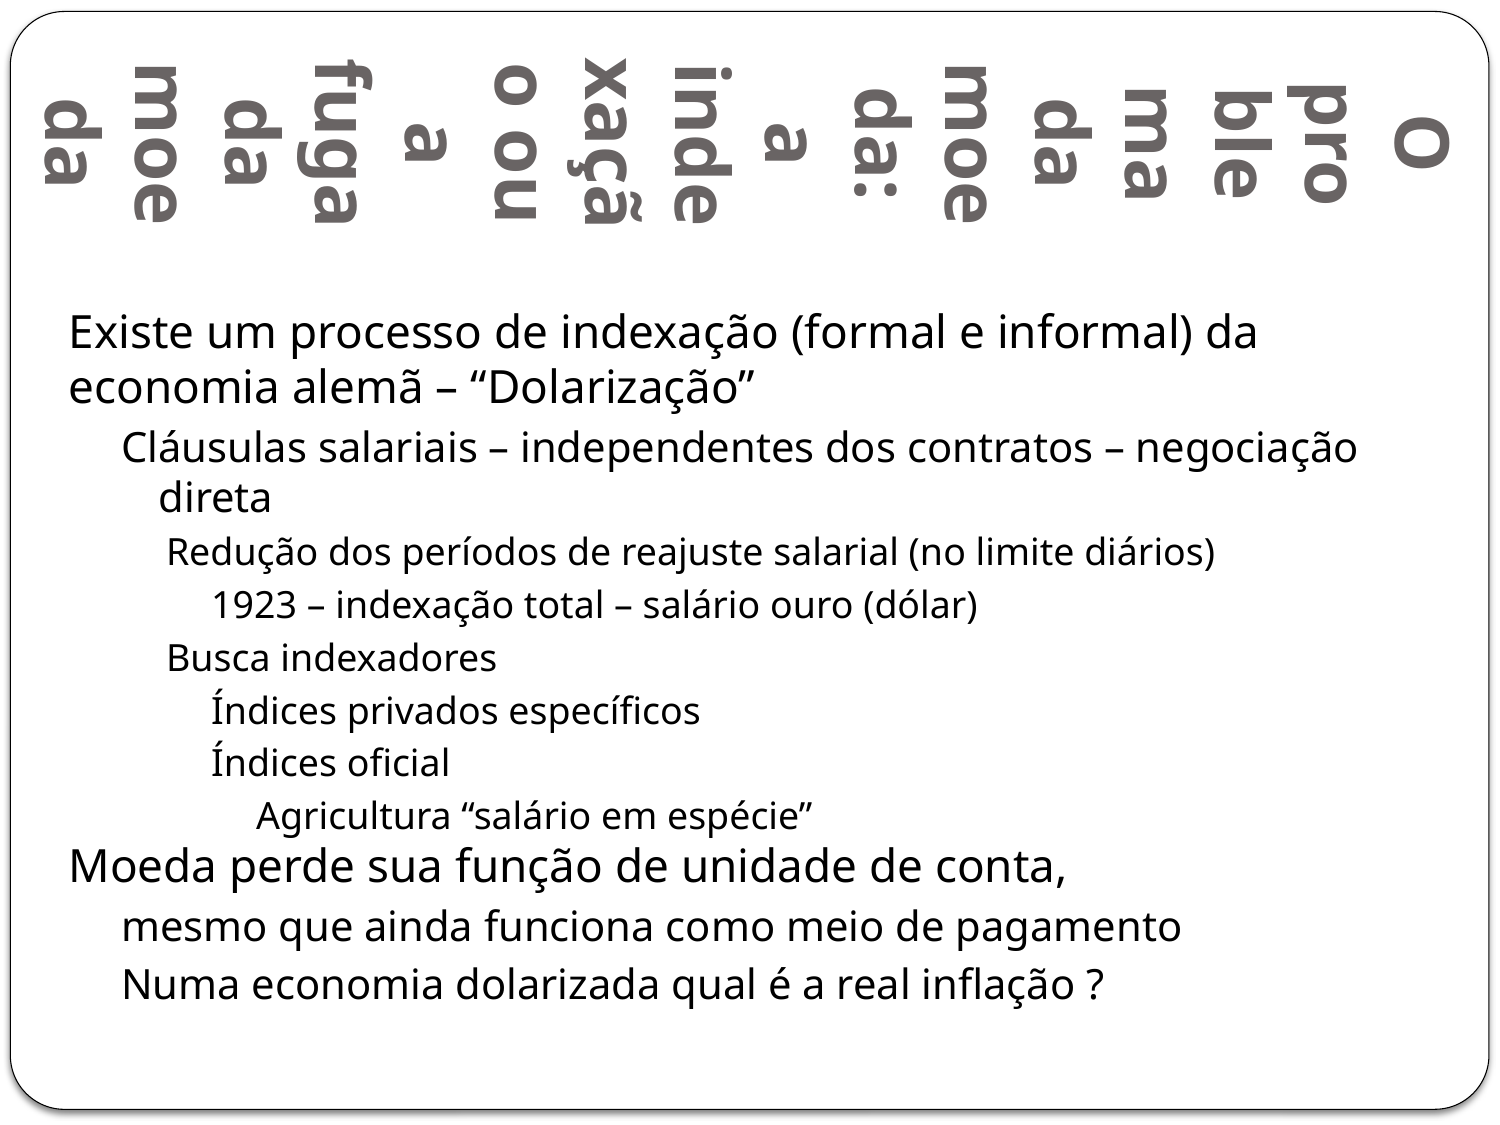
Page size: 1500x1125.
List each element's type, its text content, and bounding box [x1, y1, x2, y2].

list Existe um processo de indexação (formal e informal) da economia alemã – “Dolarização” Cláusulas salariais – independentes dos contratos – negociação direta Redução dos períodos de reajuste salarial (no limite diários) 1923 – indexação total – salário ouro (dólar) Busca indexadores Índices privados específicos Índices oficial Agricultura “salário em espécie” Moeda perde sua função de unidade de conta, mesmo que ainda funciona como meio de pagamento Numa economia dolarizada qual é a real inflação ? [68, 302, 1417, 1053]
title O problema da moeda: a indexação ou a fuga da moeda enquanto unidade de conta [64, 50, 1471, 238]
